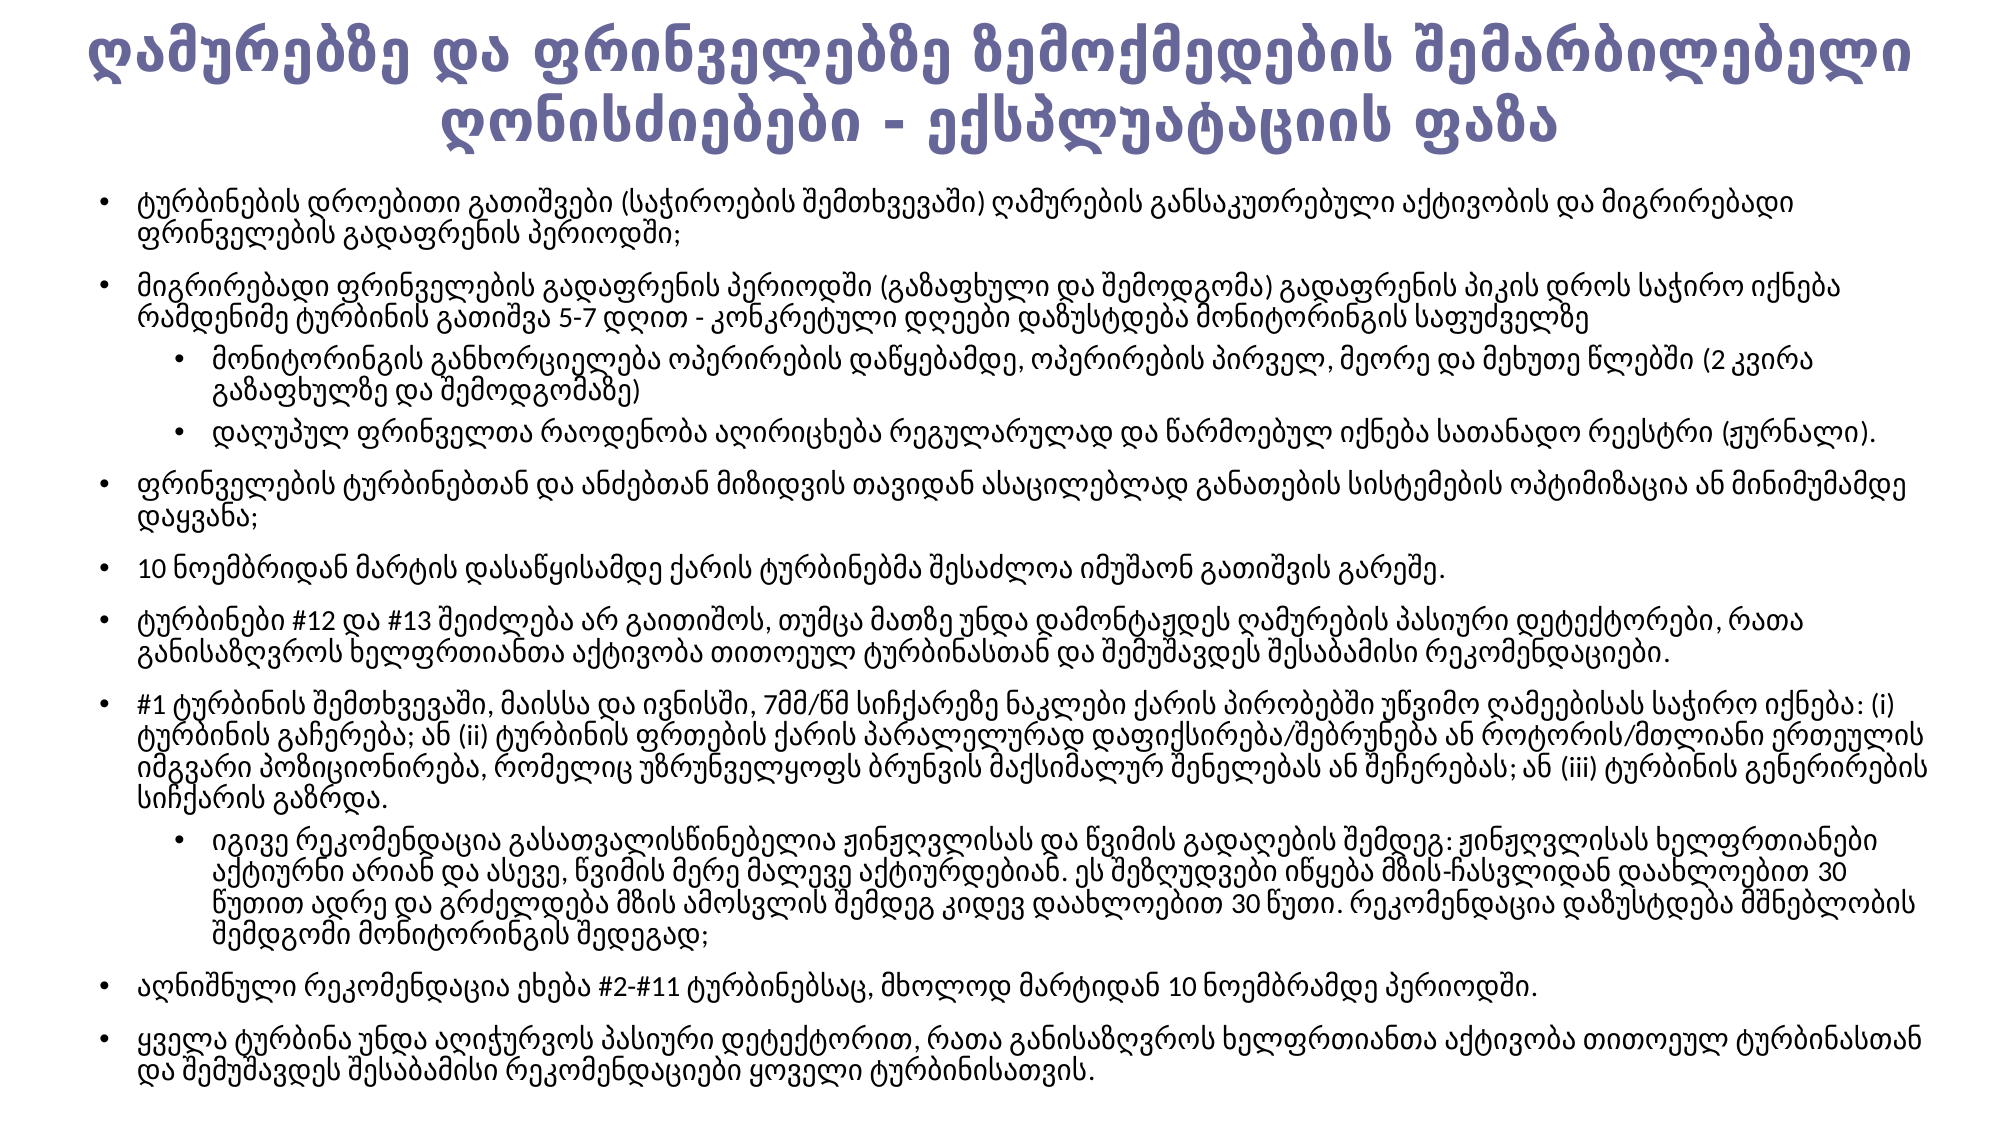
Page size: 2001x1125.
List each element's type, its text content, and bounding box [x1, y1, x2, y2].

title ღამურებზე და ფრინველებზე ზემოქმედების შემარბილებელი ღონისძიებები - ექსპლუატაციის ფაზა [0, 32, 2000, 135]
list ტურბინების დროებითი გათიშვები (საჭიროების შემთხვევაში) ღამურების განსაკუთრებული აქტივობის და მიგრირებადი ფრინველების გადაფრენის პერიოდში; მიგრირებადი ფრინველების გადაფრენის პერიოდში (გაზაფხული და შემოდგომა) გადაფრენის პიკის დროს საჭირო იქნება რამდენიმე ტურბინის გათიშვა 5-7 დღით - კონკრეტული დღეები დაზუსტდება მონიტორინგის საფუძველზე მონიტორინგის განხორციელება ოპერირების დაწყებამდე, ოპერირების პირველ, მეორე და მეხუთე წლებში (2 კვირა გაზაფხულზე და შემოდგომაზე) დაღუპულ ფრინველთა რაოდენობა აღირიცხება რეგულარულად და წარმოებულ იქნება სათანადო რეესტრი (ჟურნალი). ფრინველების ტურბინებთან და ანძებთან მიზიდვის თავიდან ასაცილებლად განათების სისტემების ოპტიმიზაცია ან მინიმუმამდე დაყვანა; 10 ნოემბრიდან მარტის დასაწყისამდე ქარის ტურბინებმა შესაძლოა იმუშაონ გათიშვის გარეშე. ტურბინები #12 და #13 შეიძლება არ გაითიშოს, თუმცა მათზე უნდა დამონტაჟდეს ღამურების პასიური დეტექტორები, რათა განისაზღვროს ხელფრთიანთა აქტივობა თითოეულ ტურბინასთან და შემუშავდეს შესაბამისი რეკომენდაციები. #1 ტურბინის შემთხვევაში, მაისსა და ივნისში, 7მმ/წმ სიჩქარეზე ნაკლები ქარის პირობებში უწვიმო ღამეებისას საჭირო იქნება: (i) ტურბინის გაჩერება; ან (ii) ტურბინის ფრთების ქარის პარალელურად დაფიქსირება/შებრუნება ან როტორის/მთლიანი ერთეულის იმგვარი პოზიციონირება, რომელიც უზრუნველყოფს ბრუნვის მაქსიმალურ შენელებას ან შეჩერებას; ან (iii) ტურბინის გენერირების სიჩქარის გაზრდა. იგივე რეკომენდაცია გასათვალისწინებელია ჟინჟღვლისას და წვიმის გადაღების შემდეგ: ჟინჟღვლისას ხელფრთიანები აქტიურნი არიან და ასევე, წვიმის მერე მალევე აქტიურდებიან. ეს შეზღუდვები იწყება მზის-ჩასვლიდან დაახლოებით 30 წუთით ადრე და გრძელდება მზის ამოსვლის შემდეგ კიდევ დაახლოებით 30 წუთი. რეკომენდაცია დაზუსტდება მშნებლობის შემდგომი მონიტორინგის შედეგად; აღნიშნული რეკომენდაცია ეხება #2-#11 ტურბინებსაც, მხოლოდ მარტიდან 10 ნოემბრამდე პერიოდში. ყველა ტურბინა უნდა აღიჭურვოს პასიური დეტექტორით, რათა განისაზღვროს ხელფრთიანთა აქტივობა თითოეულ ტურბინასთან და შემუშავდეს შესაბამისი რეკომენდაციები ყოველი ტურბინისათვის. [84, 179, 1947, 1094]
